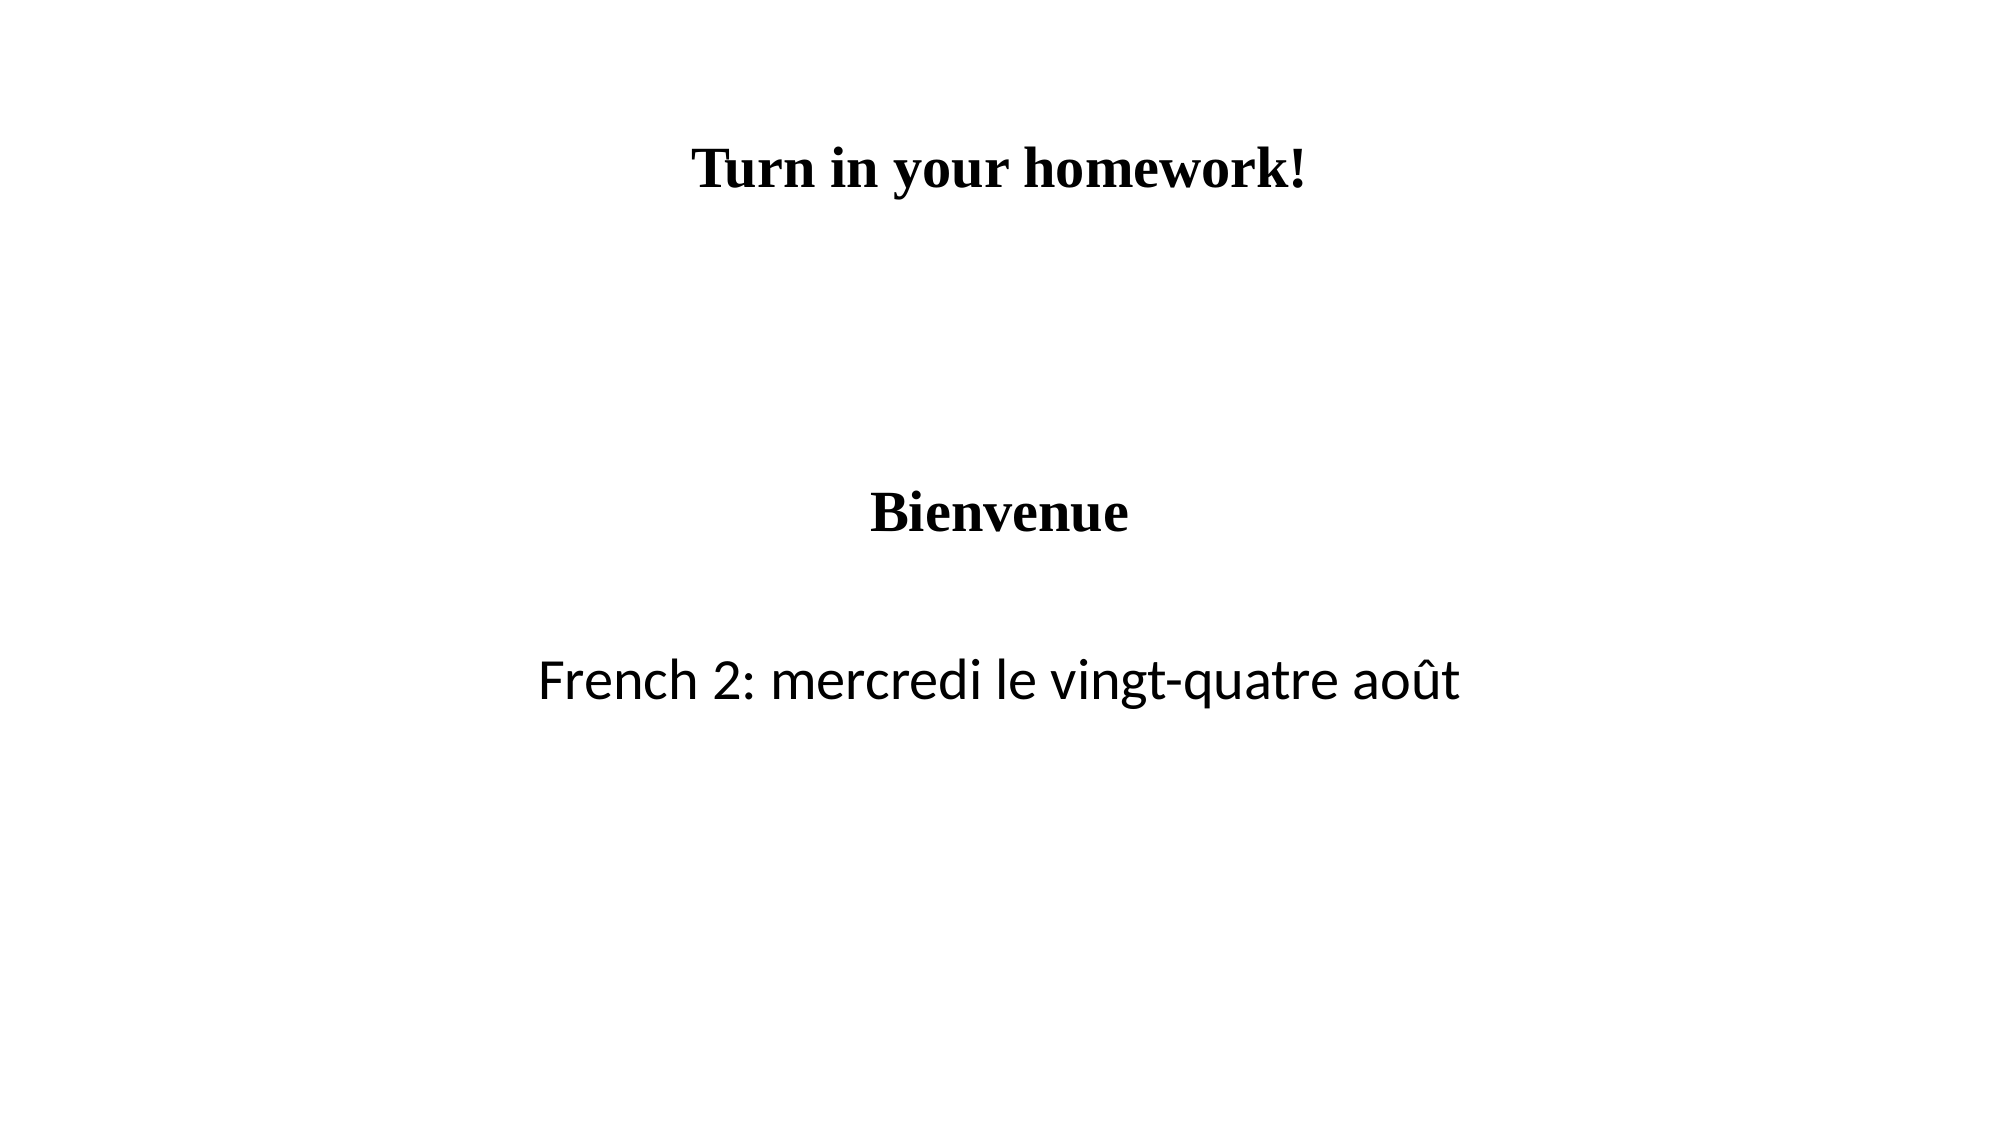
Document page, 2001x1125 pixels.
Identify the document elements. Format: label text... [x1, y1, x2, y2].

list Bienvenue French 2: mercredi le vingt-quatre août [137, 299, 1863, 1014]
title Turn in your homework! [137, 59, 1863, 278]
